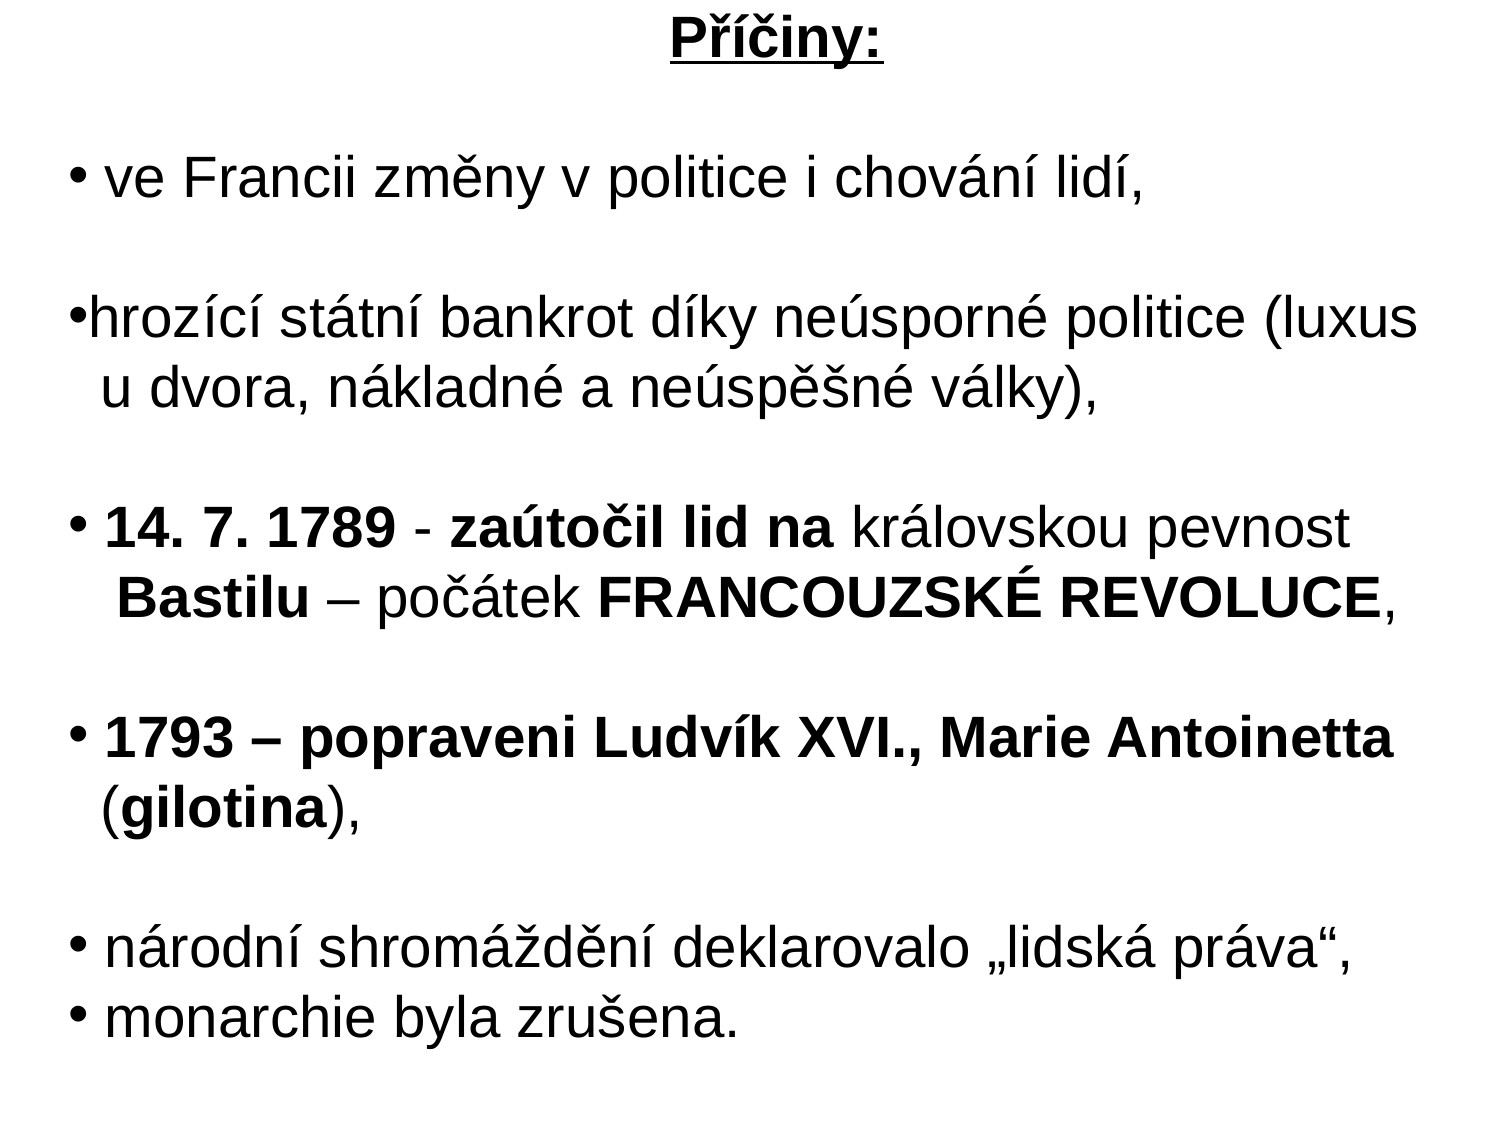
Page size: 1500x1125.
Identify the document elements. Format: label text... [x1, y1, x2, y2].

text_box Příčiny: ve Francii změny v politice i chování lidí, hrozící státní bankrot díky neúsporné politice (luxus u dvora, nákladné a neúspěšné války), 14. 7. 1789 - zaútočil lid na královskou pevnost Bastilu – počátek FRANCOUZSKÉ REVOLUCE, 1793 – popraveni Ludvík XVI., Marie Antoinetta (gilotina), národní shromáždění deklarovalo „lidská práva“, monarchie byla zrušena. [53, 0, 1500, 1057]
